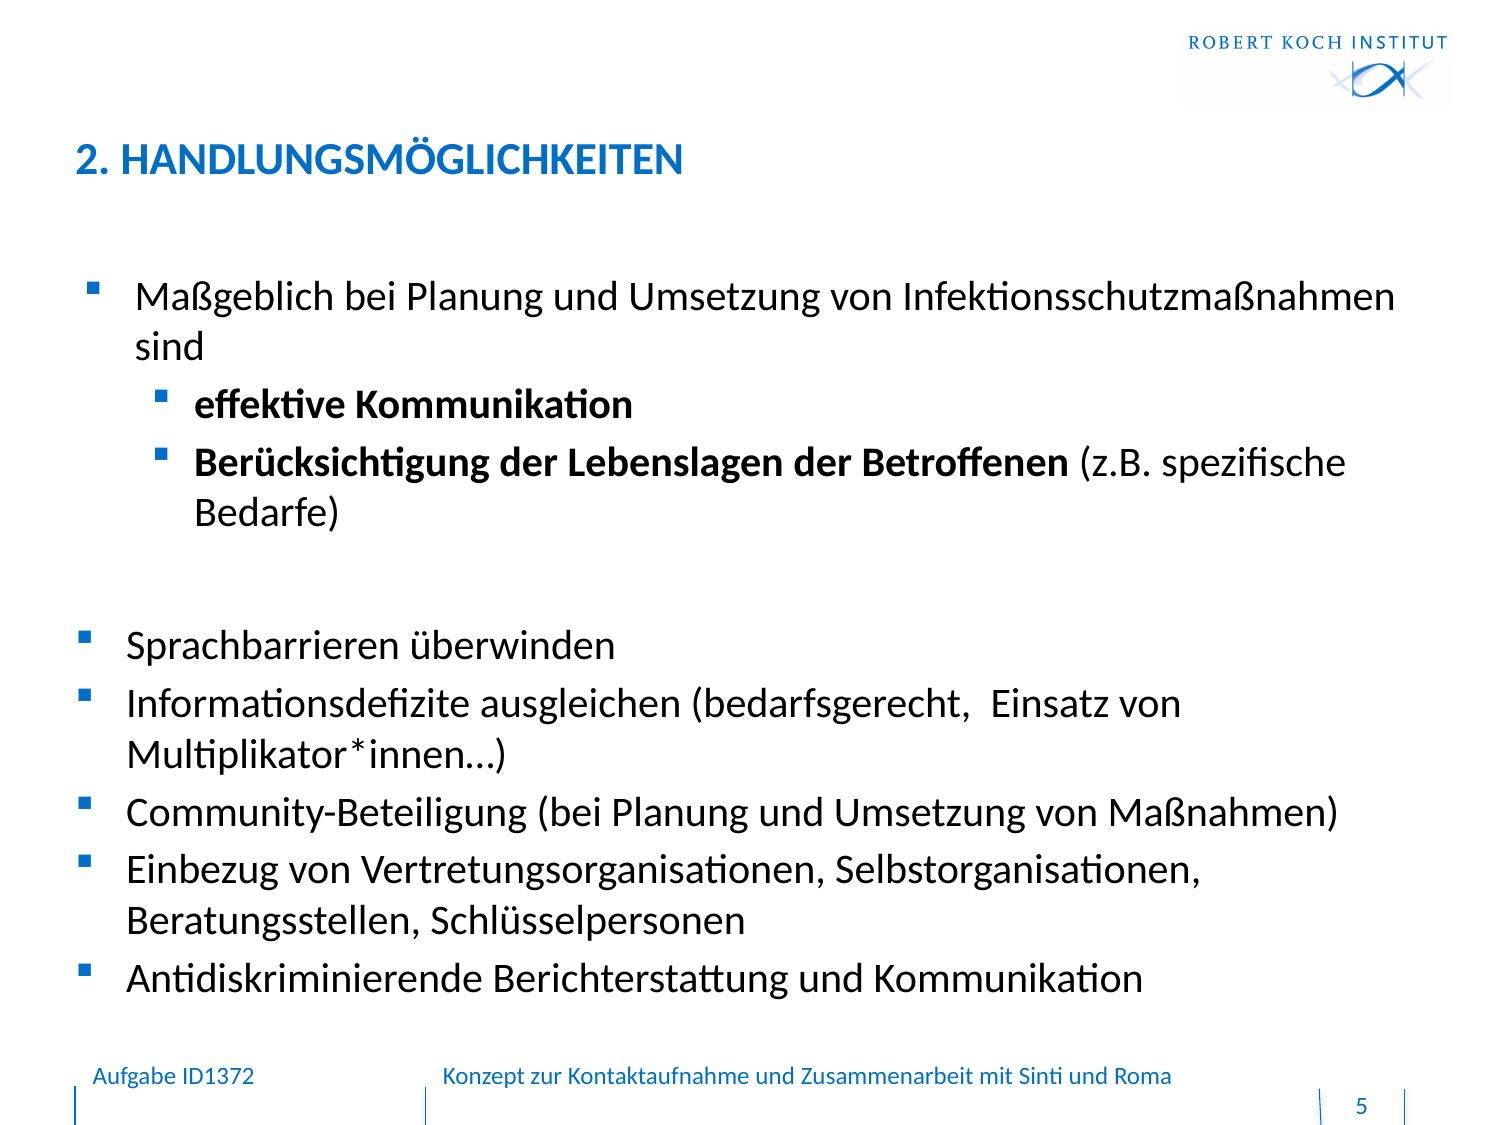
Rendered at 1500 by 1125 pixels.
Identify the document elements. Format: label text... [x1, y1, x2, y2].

list Maßgeblich bei Planung und Umsetzung von Infektionsschutzmaßnahmen sind effektive Kommunikation Berücksichtigung der Lebenslagen der Betroffenen (z.B. spezifische Bedarfe) Sprachbarrieren überwinden Informationsdefizite ausgleichen (bedarfsgerecht, Einsatz von Multiplikator*innen…) Community-Beteiligung (bei Planung und Umsetzung von Maßnahmen) Einbezug von Vertretungsorganisationen, Selbstorganisationen, Beratungsstellen, Schlüsselpersonen Antidiskriminierende Berichterstattung und Kommunikation [75, 317, 1403, 1011]
slide_number Aufgabe ID1372 [92, 1059, 398, 1119]
slide_number 5 [1321, 1059, 1403, 1119]
title 2. HANDLUNGSMÖGLICHKEITEN [75, 128, 1403, 317]
picture [1182, 29, 1454, 109]
footer Konzept zur Kontaktaufnahme und Zusammenarbeit mit Sinti und Roma [442, 1059, 1293, 1119]
